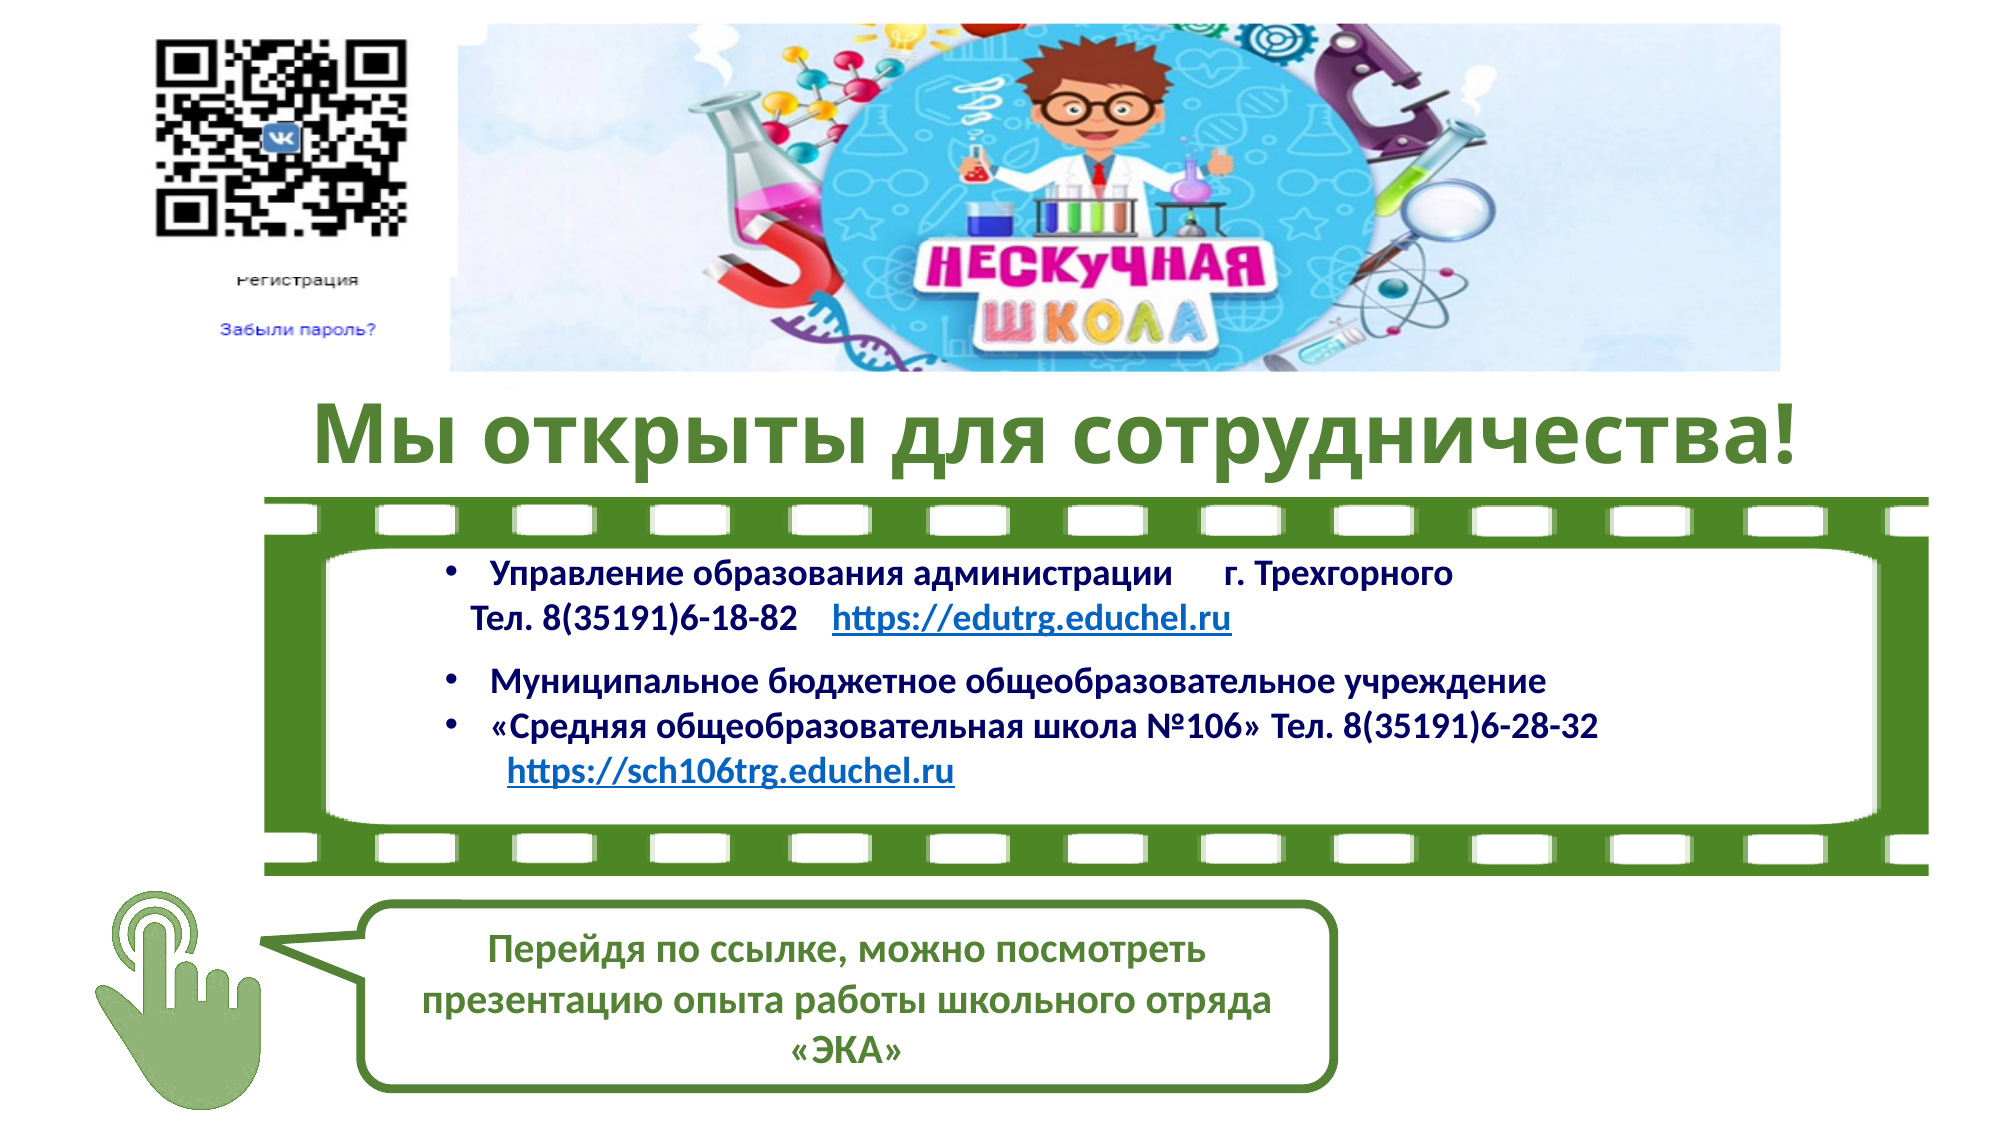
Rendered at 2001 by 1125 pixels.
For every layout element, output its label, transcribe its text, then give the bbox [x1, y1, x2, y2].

text_box Перейдя по ссылке, можно посмотреть презентацию опыта работы школьного отряда «ЭКА» [298, 902, 1335, 1090]
text_box Мы открыты для сотрудничества! [295, 389, 1885, 497]
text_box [105, 0, 1903, 389]
picture [48, 497, 1929, 1125]
text_box Управление образования администрации г. Трехгорного Тел. 8(35191)6-18-82 https://edutrg.educhel.ru Муниципальное бюджетное общеобразовательное учреждение «Средняя общеобразовательная школа №106» Тел. 8(35191)6-28-32 https://sch106trg.educhel.ru [416, 876, 1929, 1008]
